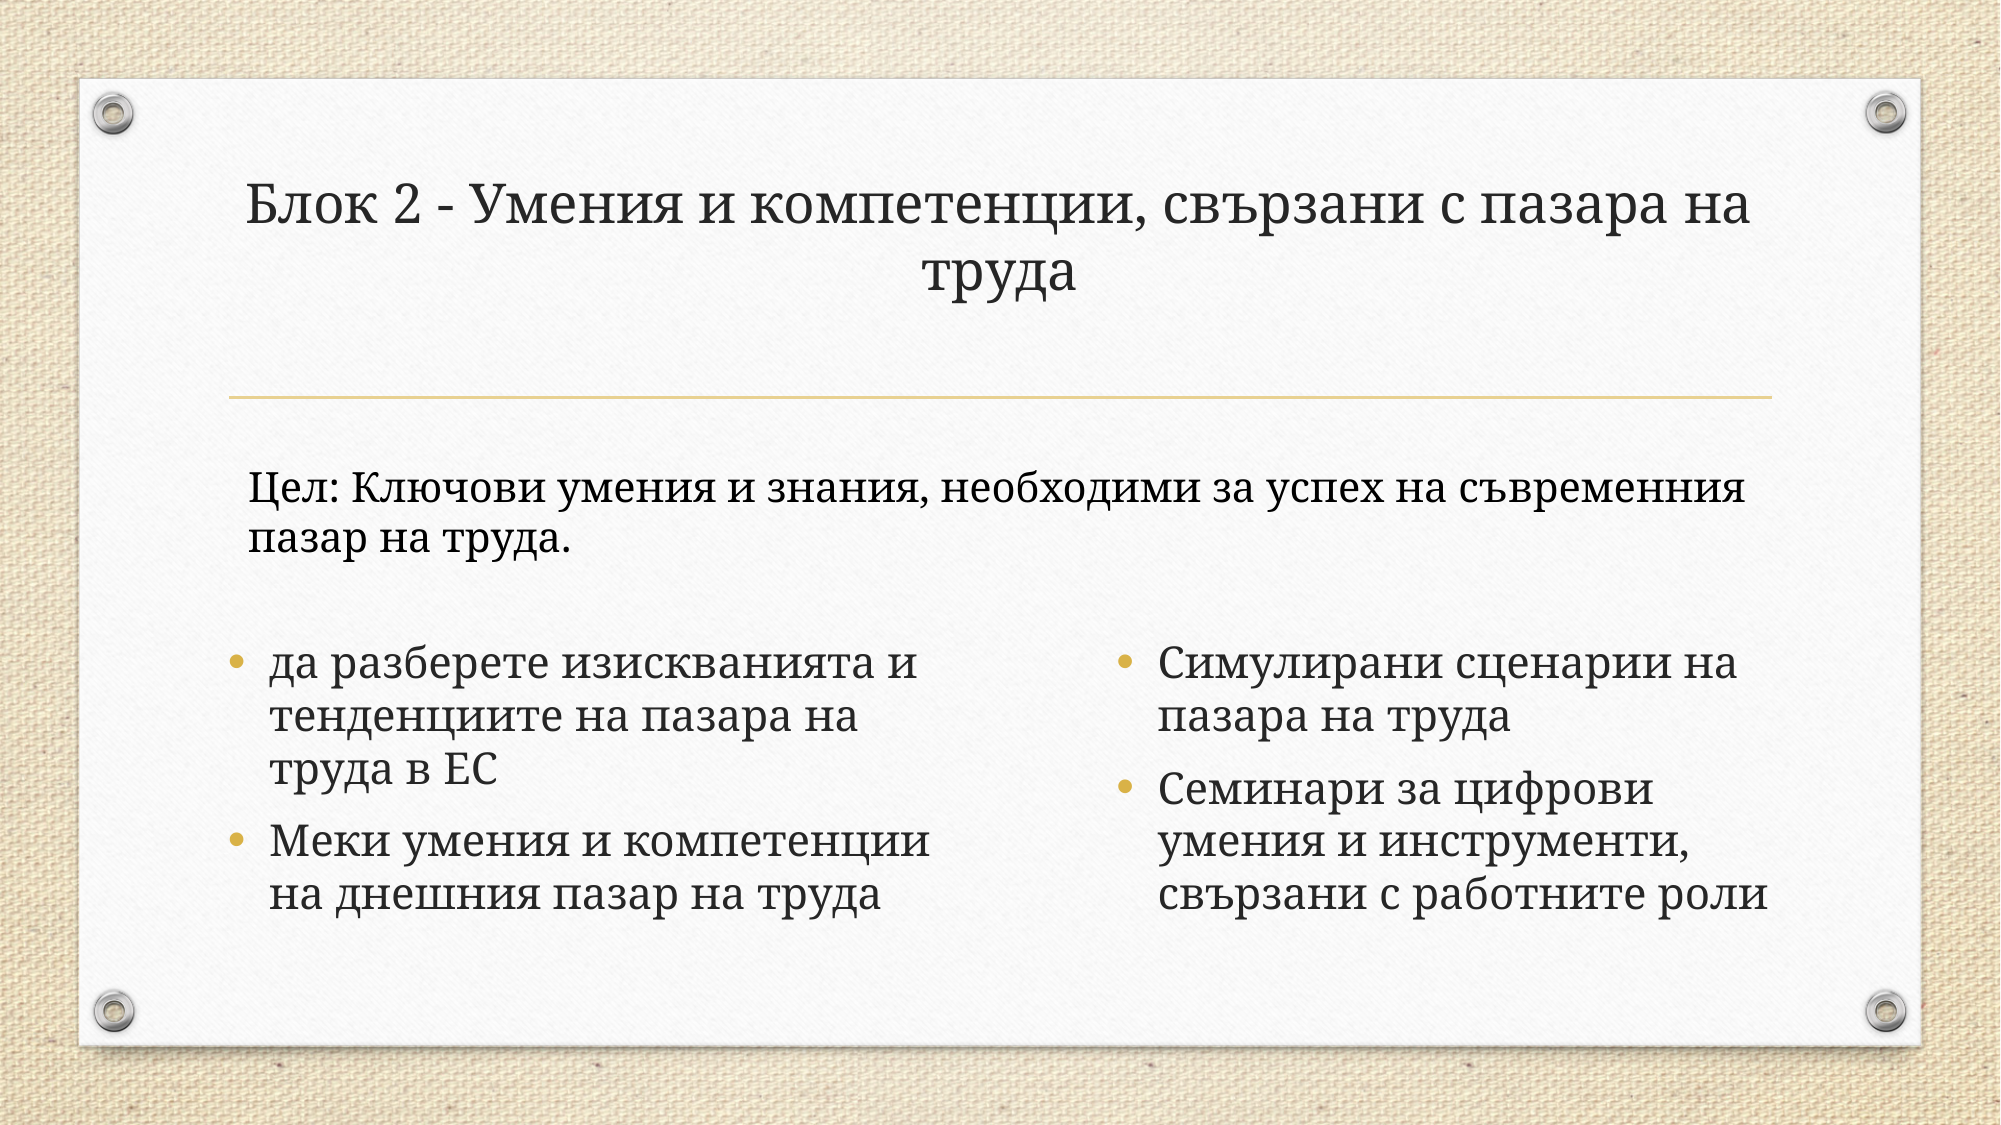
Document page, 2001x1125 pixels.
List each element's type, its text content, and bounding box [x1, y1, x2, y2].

title Блок 2 - Умения и компетенции, свързани с пазара на труда [212, 161, 1788, 375]
list да разберете изискванията и тенденциите на пазара на труда в ЕС Меки умения и компетенции на днешния пазар на труда [213, 627, 953, 963]
text_box Цел: Ключови умения и знания, необходими за успех на съвременния пазар на труда. [233, 452, 1876, 568]
list Симулирани сценарии на пазара на труда Семинари за цифрови умения и инструменти, свързани с работните роли [1101, 627, 1788, 963]
picture [0, 0, 2001, 1125]
